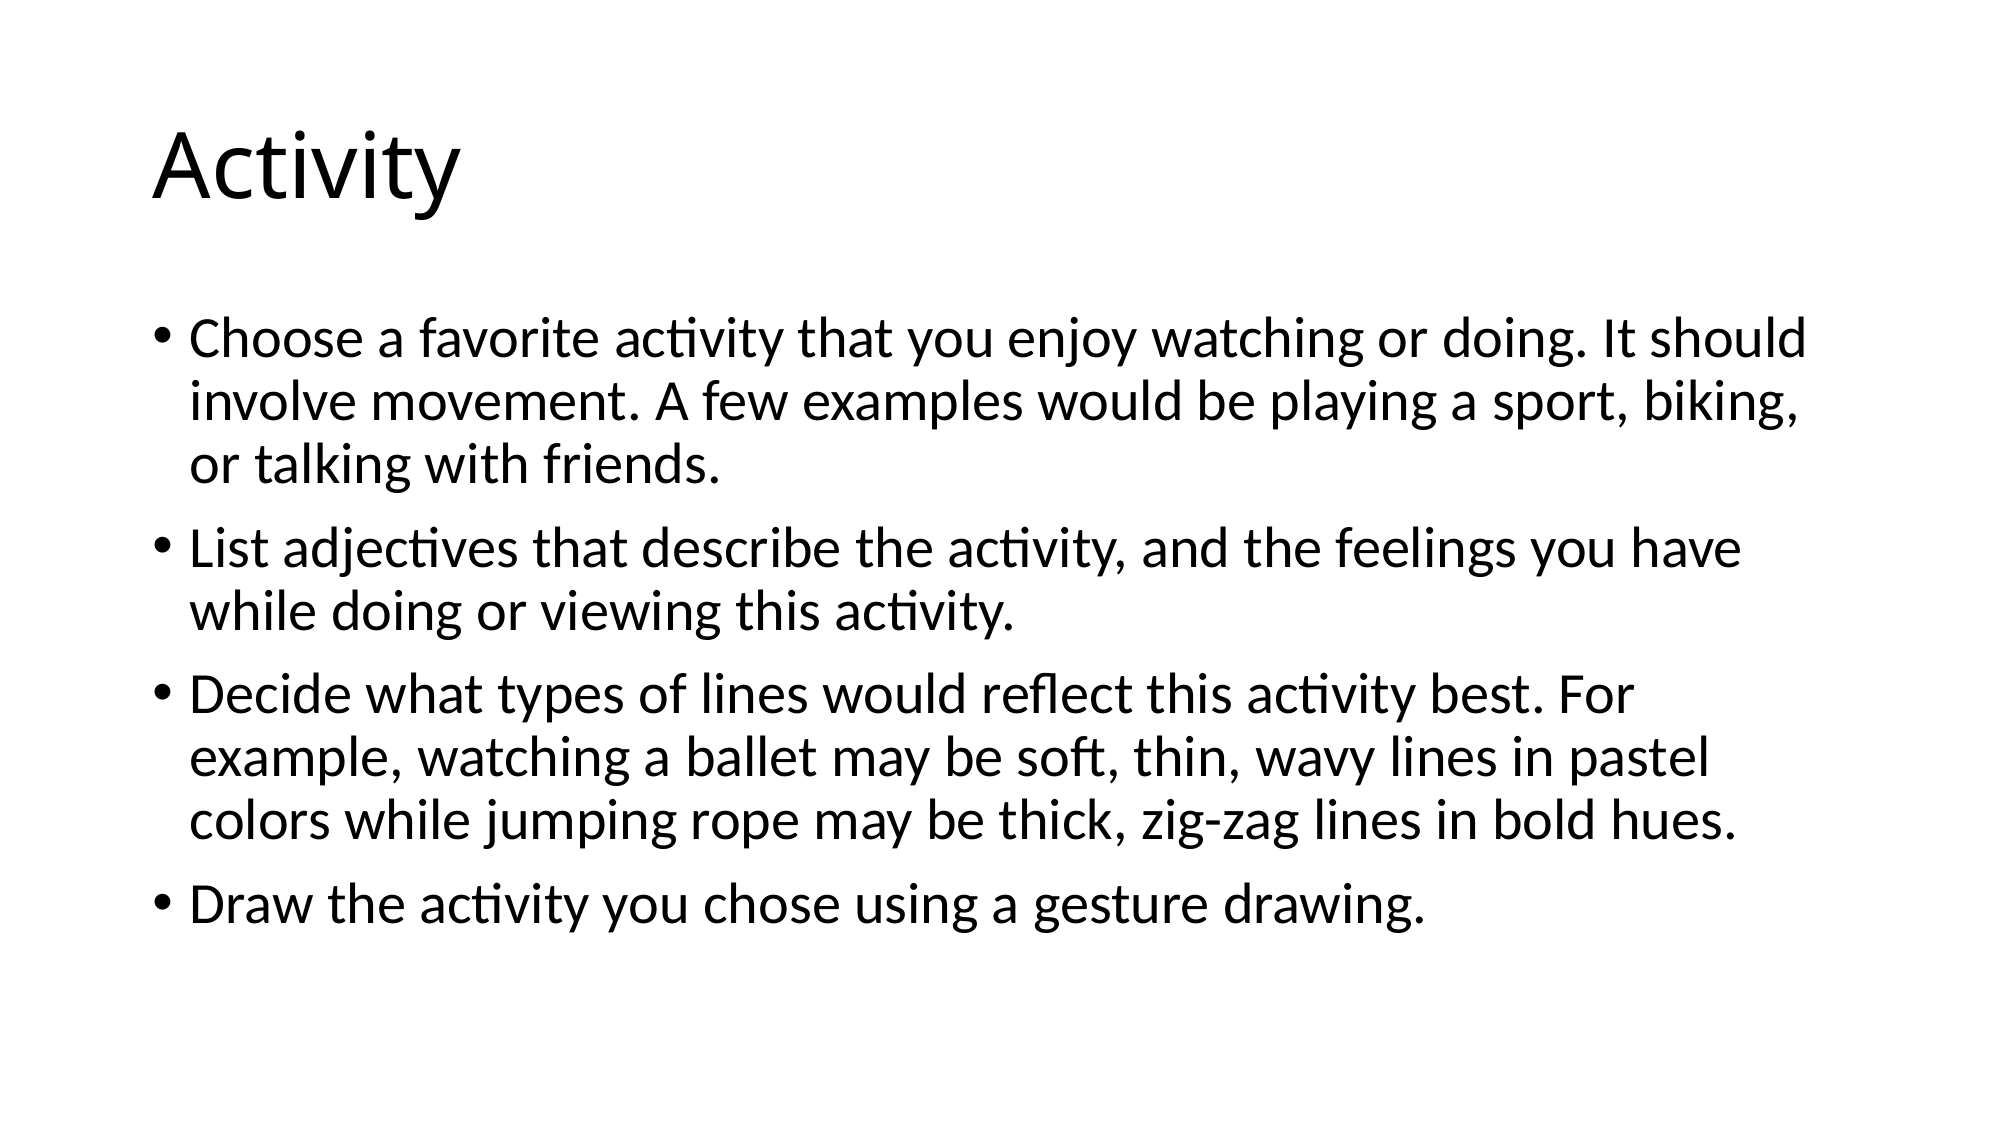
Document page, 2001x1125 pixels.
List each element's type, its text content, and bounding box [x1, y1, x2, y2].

title Activity [137, 59, 1863, 278]
list Choose a favorite activity that you enjoy watching or doing. It should involve movement. A few examples would be playing a sport, biking, or talking with friends. List adjectives that describe the activity, and the feelings you have while doing or viewing this activity. Decide what types of lines would reflect this activity best. For example, watching a ballet may be soft, thin, wavy lines in pastel colors while jumping rope may be thick, zig-zag lines in bold hues. Draw the activity you chose using a gesture drawing. [137, 299, 1863, 1014]
